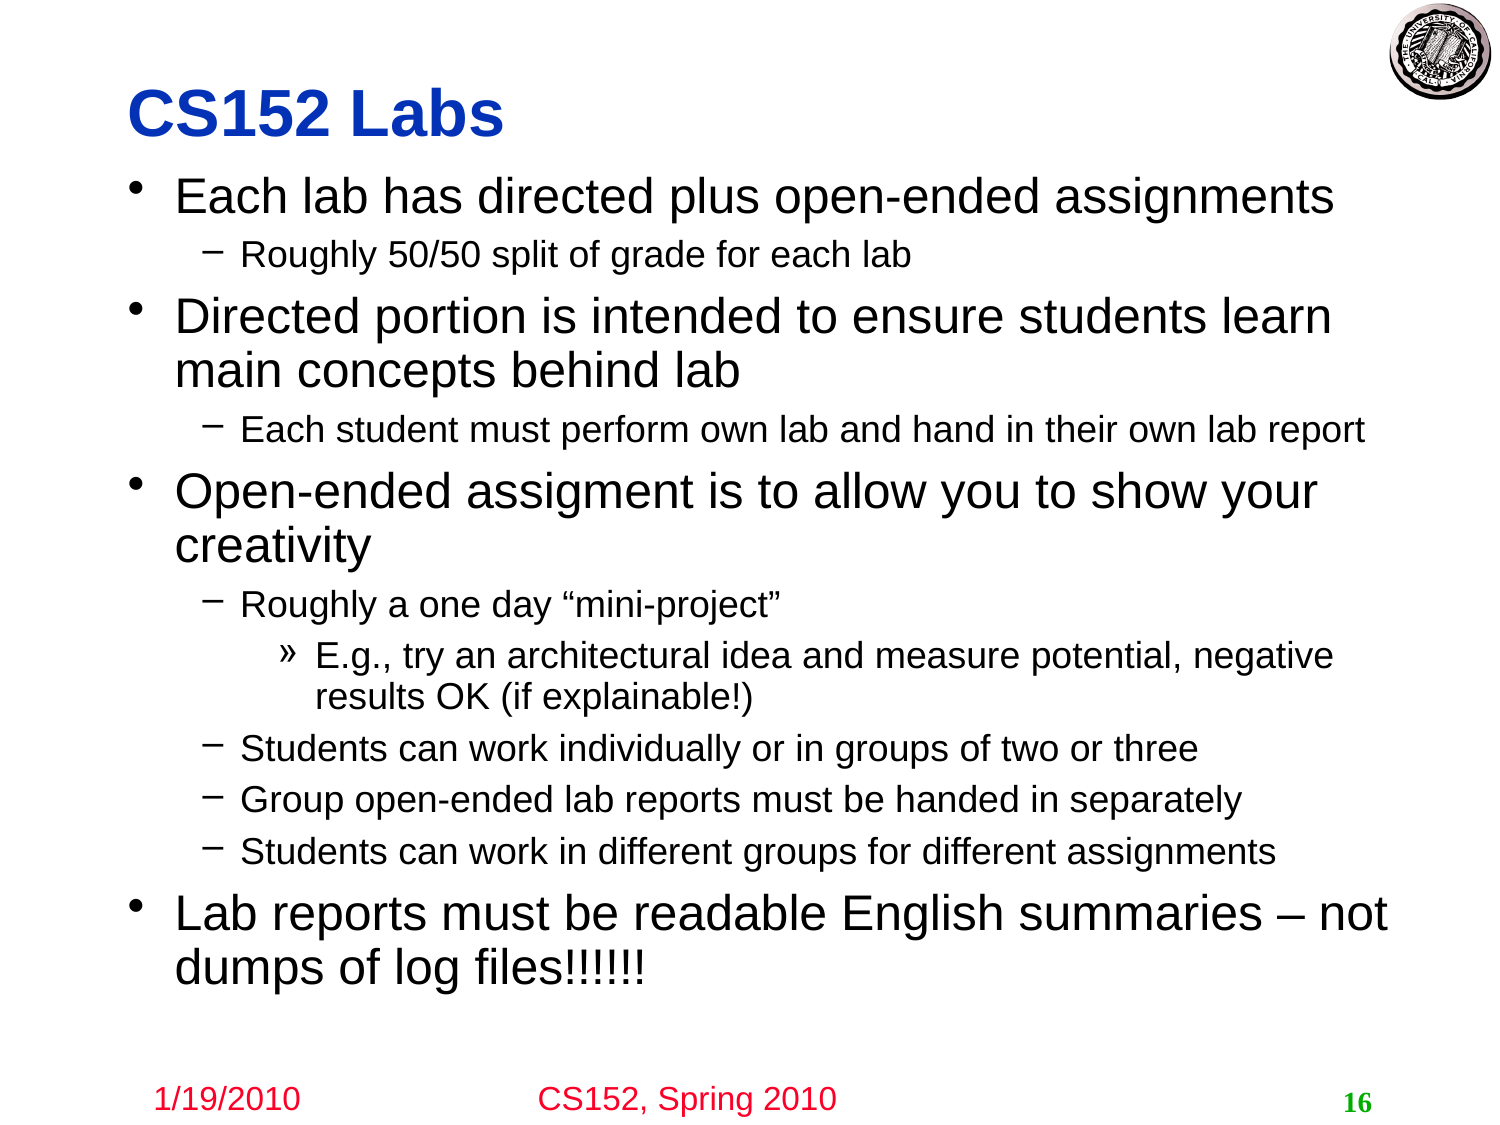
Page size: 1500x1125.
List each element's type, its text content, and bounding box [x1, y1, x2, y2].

title CS152 Labs [112, 53, 1310, 162]
picture [1378, 0, 1500, 103]
slide_number 16 [1074, 1076, 1388, 1125]
list Each lab has directed plus open-ended assignments Roughly 50/50 split of grade for each lab Directed portion is intended to ensure students learn main concepts behind lab Each student must perform own lab and hand in their own lab report Open-ended assigment is to allow you to show your creativity Roughly a one day “mini-project” E.g., try an architectural idea and measure potential, negative results OK (if explainable!) Students can work individually or in groups of two or three Group open-ended lab reports must be handed in separately Students can work in different groups for different assignments Lab reports must be readable English summaries – not dumps of log files!!!!!! [112, 162, 1413, 1076]
